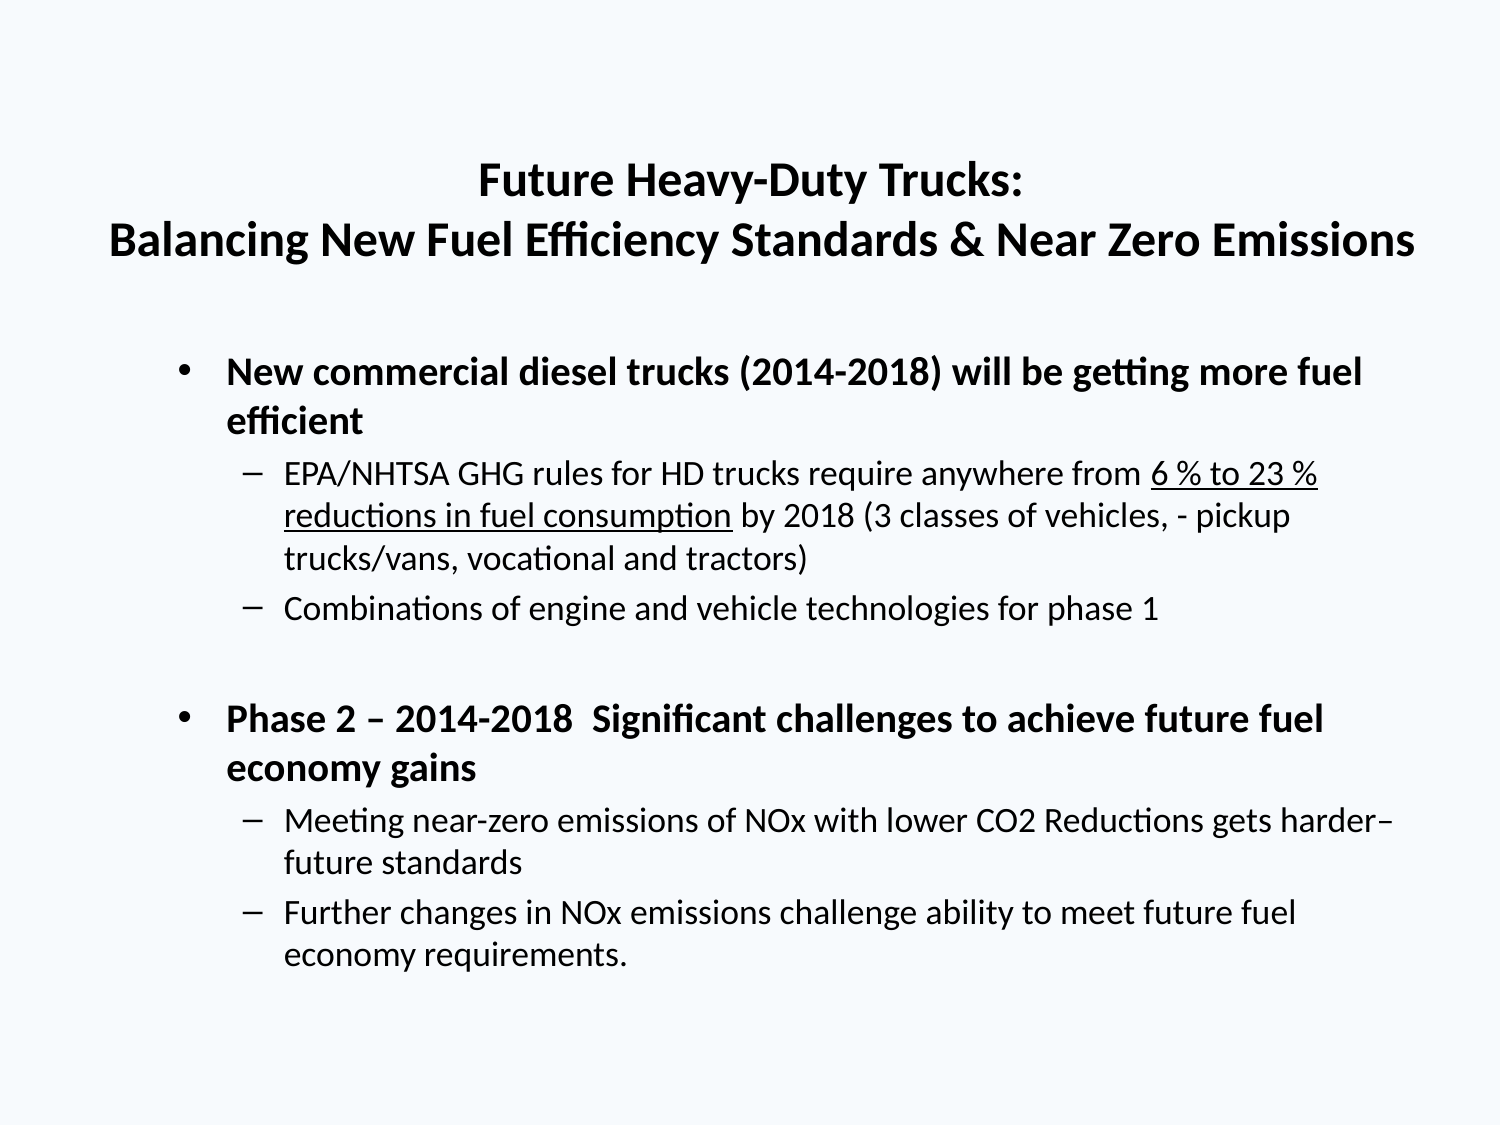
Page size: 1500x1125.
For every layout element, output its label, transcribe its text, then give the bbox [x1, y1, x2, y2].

list New commercial diesel trucks (2014-2018) will be getting more fuel efficient EPA/NHTSA GHG rules for HD trucks require anywhere from 6 % to 23 % reductions in fuel consumption by 2018 (3 classes of vehicles, - pickup trucks/vans, vocational and tractors) Combinations of engine and vehicle technologies for phase 1 Phase 2 – 2014-2018 Significant challenges to achieve future fuel economy gains Meeting near-zero emissions of NOx with lower CO2 Reductions gets harder– future standards Further changes in NOx emissions challenge ability to meet future fuel economy requirements. [162, 337, 1424, 986]
title Future Heavy-Duty Trucks: Balancing New Fuel Efficiency Standards & Near Zero Emissions [87, 112, 1438, 300]
